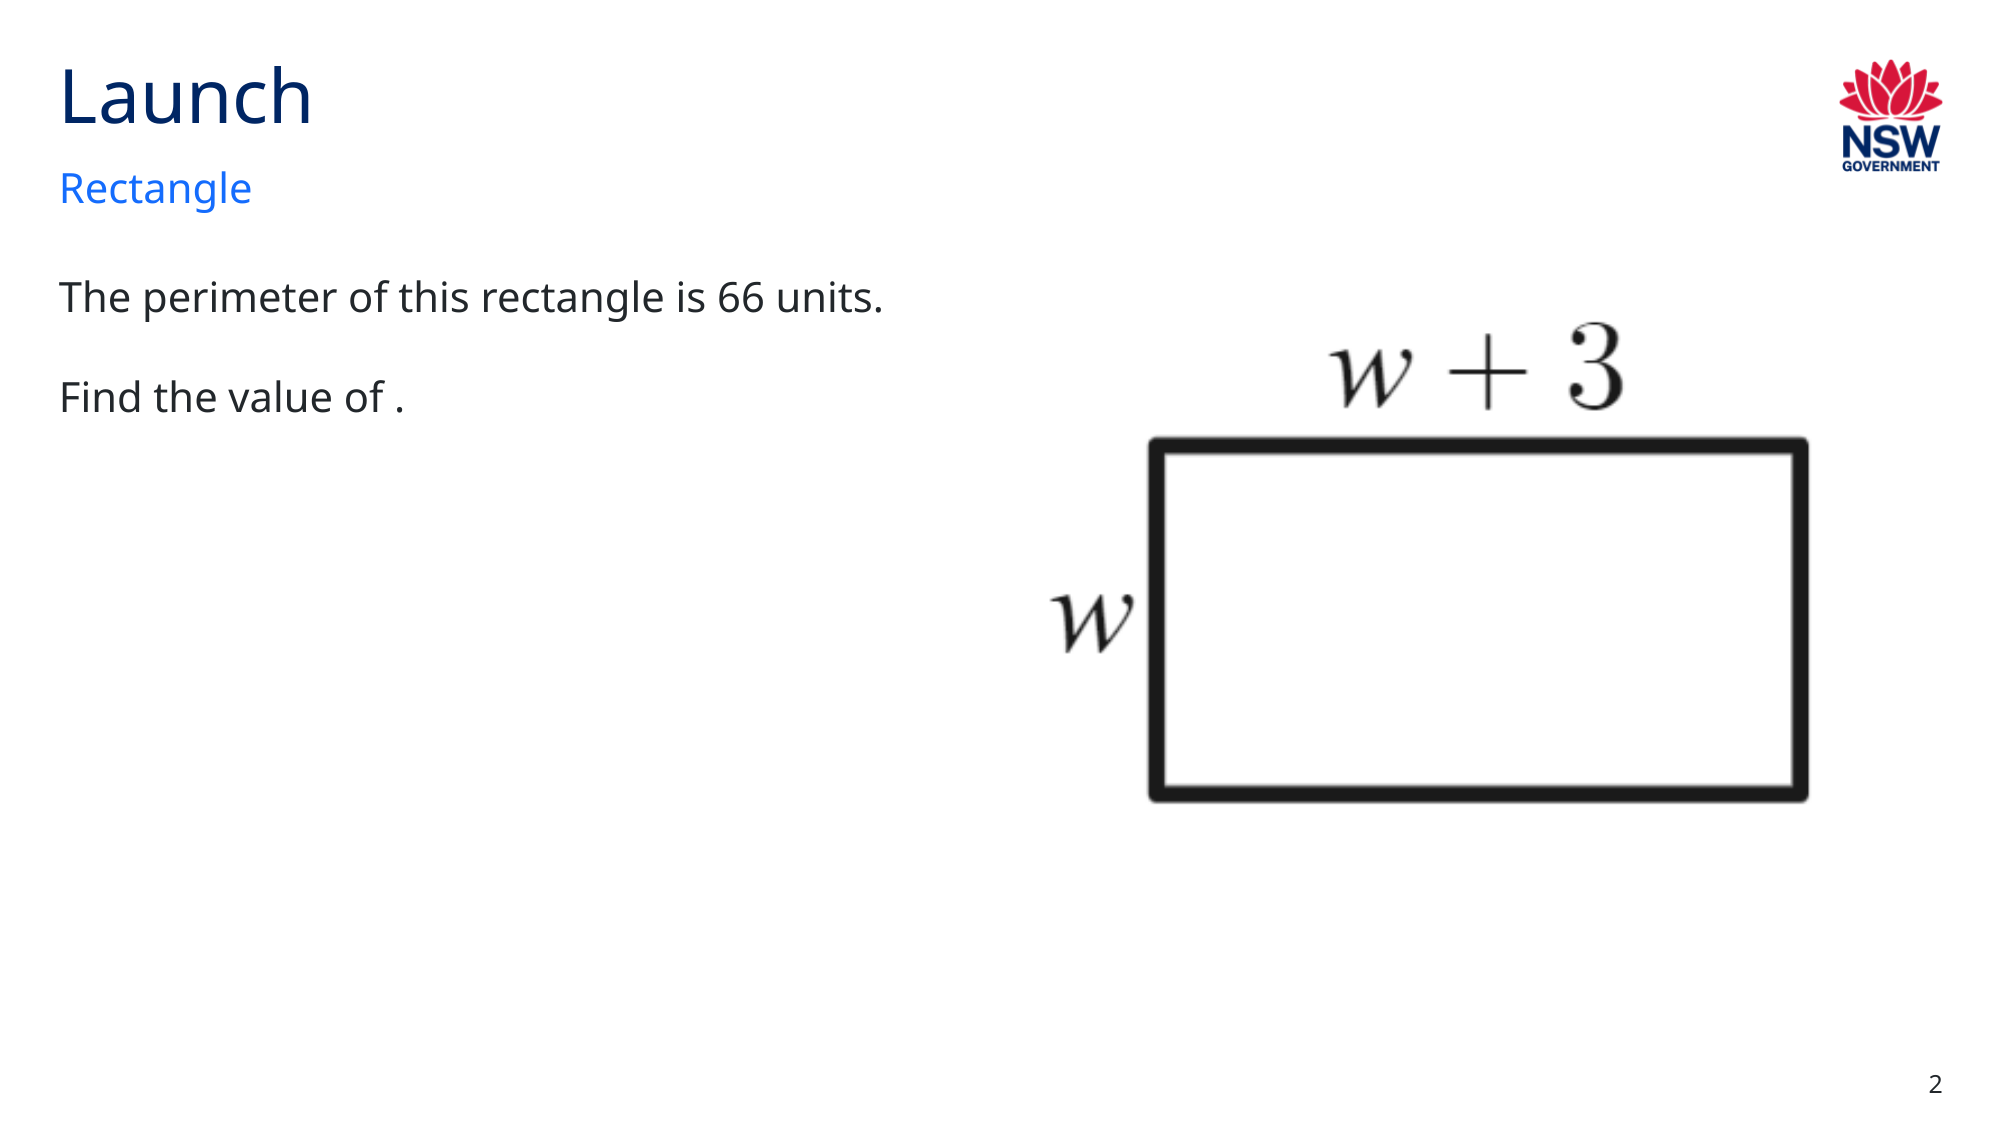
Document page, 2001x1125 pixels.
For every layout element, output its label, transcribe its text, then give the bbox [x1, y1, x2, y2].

list Rectangle [59, 161, 1713, 212]
picture [1839, 59, 1943, 172]
picture [1026, 305, 1825, 820]
title Launch [59, 59, 1713, 149]
slide_number 2 [1824, 1068, 1943, 1099]
